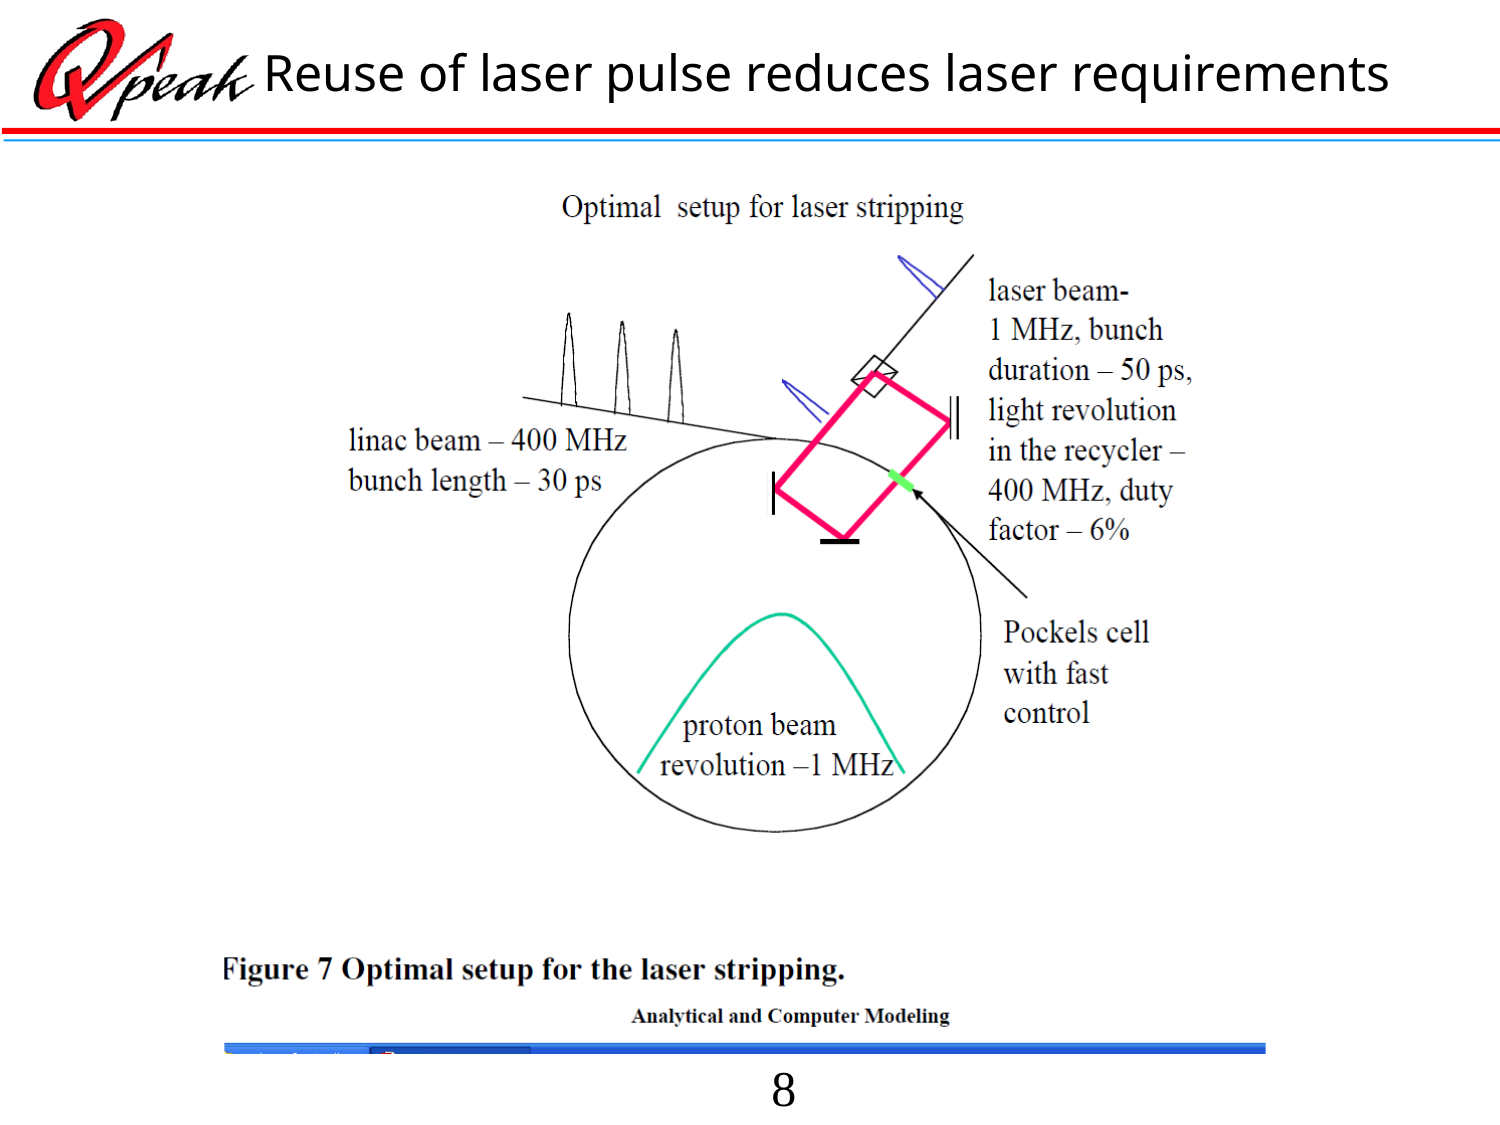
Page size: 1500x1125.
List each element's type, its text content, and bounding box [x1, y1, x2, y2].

picture [33, 18, 264, 125]
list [224, 162, 1266, 1054]
title Reuse of laser pulse reduces laser requirements [202, 37, 1452, 106]
text_box 8 [756, 1063, 812, 1124]
